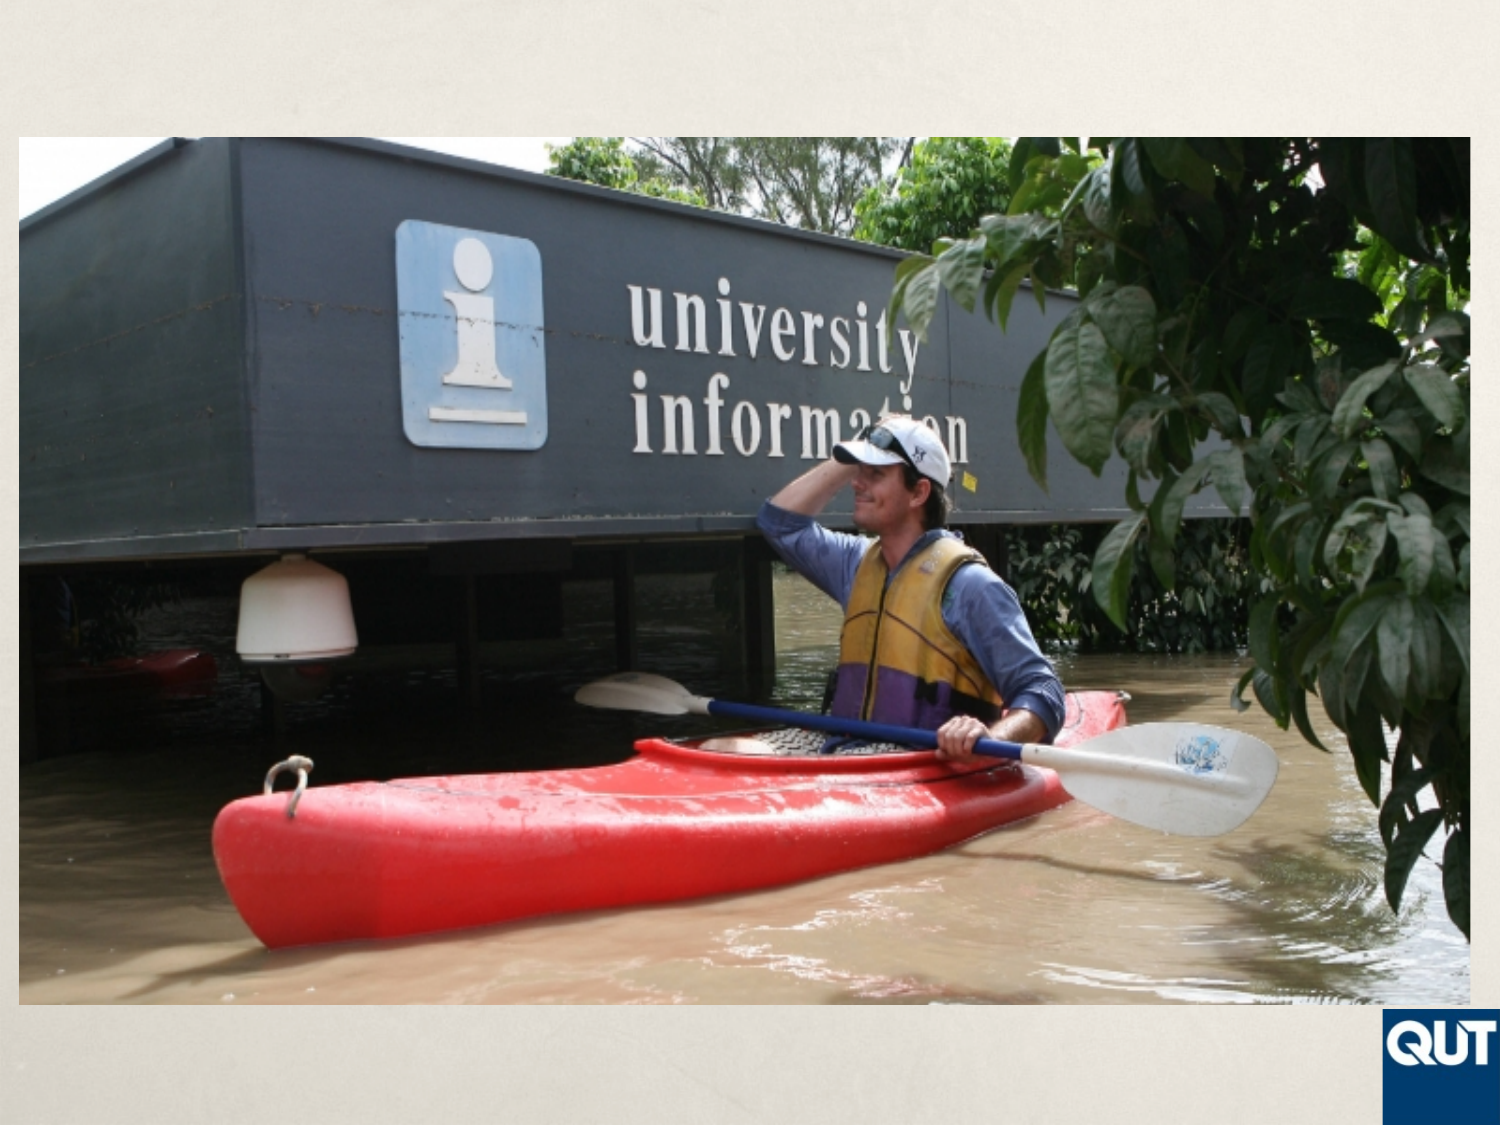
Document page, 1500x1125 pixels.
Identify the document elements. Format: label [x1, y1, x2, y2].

list [17, 135, 1473, 1007]
picture [1382, 1009, 1500, 1125]
